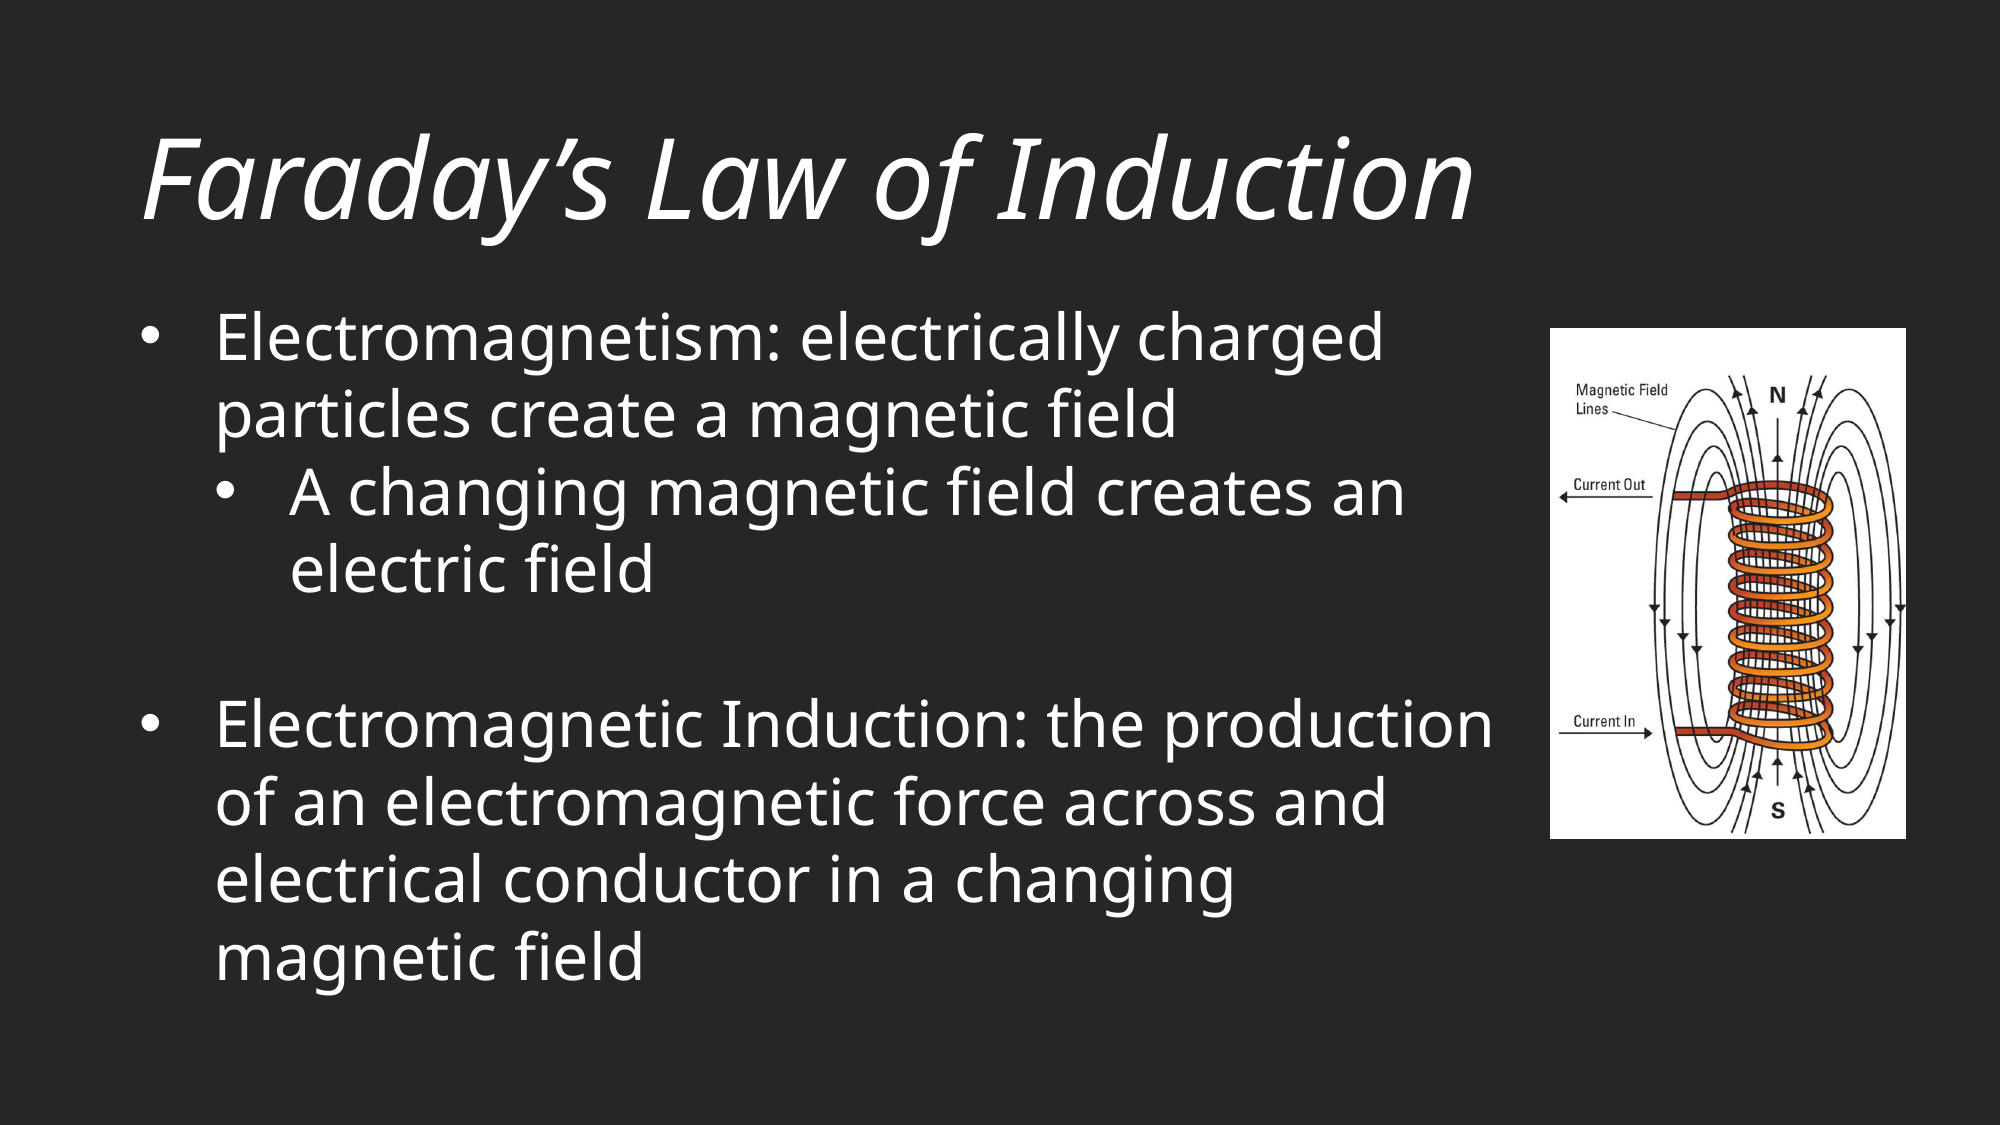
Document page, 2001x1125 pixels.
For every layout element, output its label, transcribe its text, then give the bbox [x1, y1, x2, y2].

picture [1550, 328, 1906, 839]
list Faraday’s Law of Induction [124, 100, 1875, 236]
text_box Electromagnetism: electrically charged particles create a magnetic field A changing magnetic field creates an electric field Electromagnetic Induction: the production of an electromagnetic force across and electrical conductor in a changing magnetic field [124, 288, 1551, 1001]
